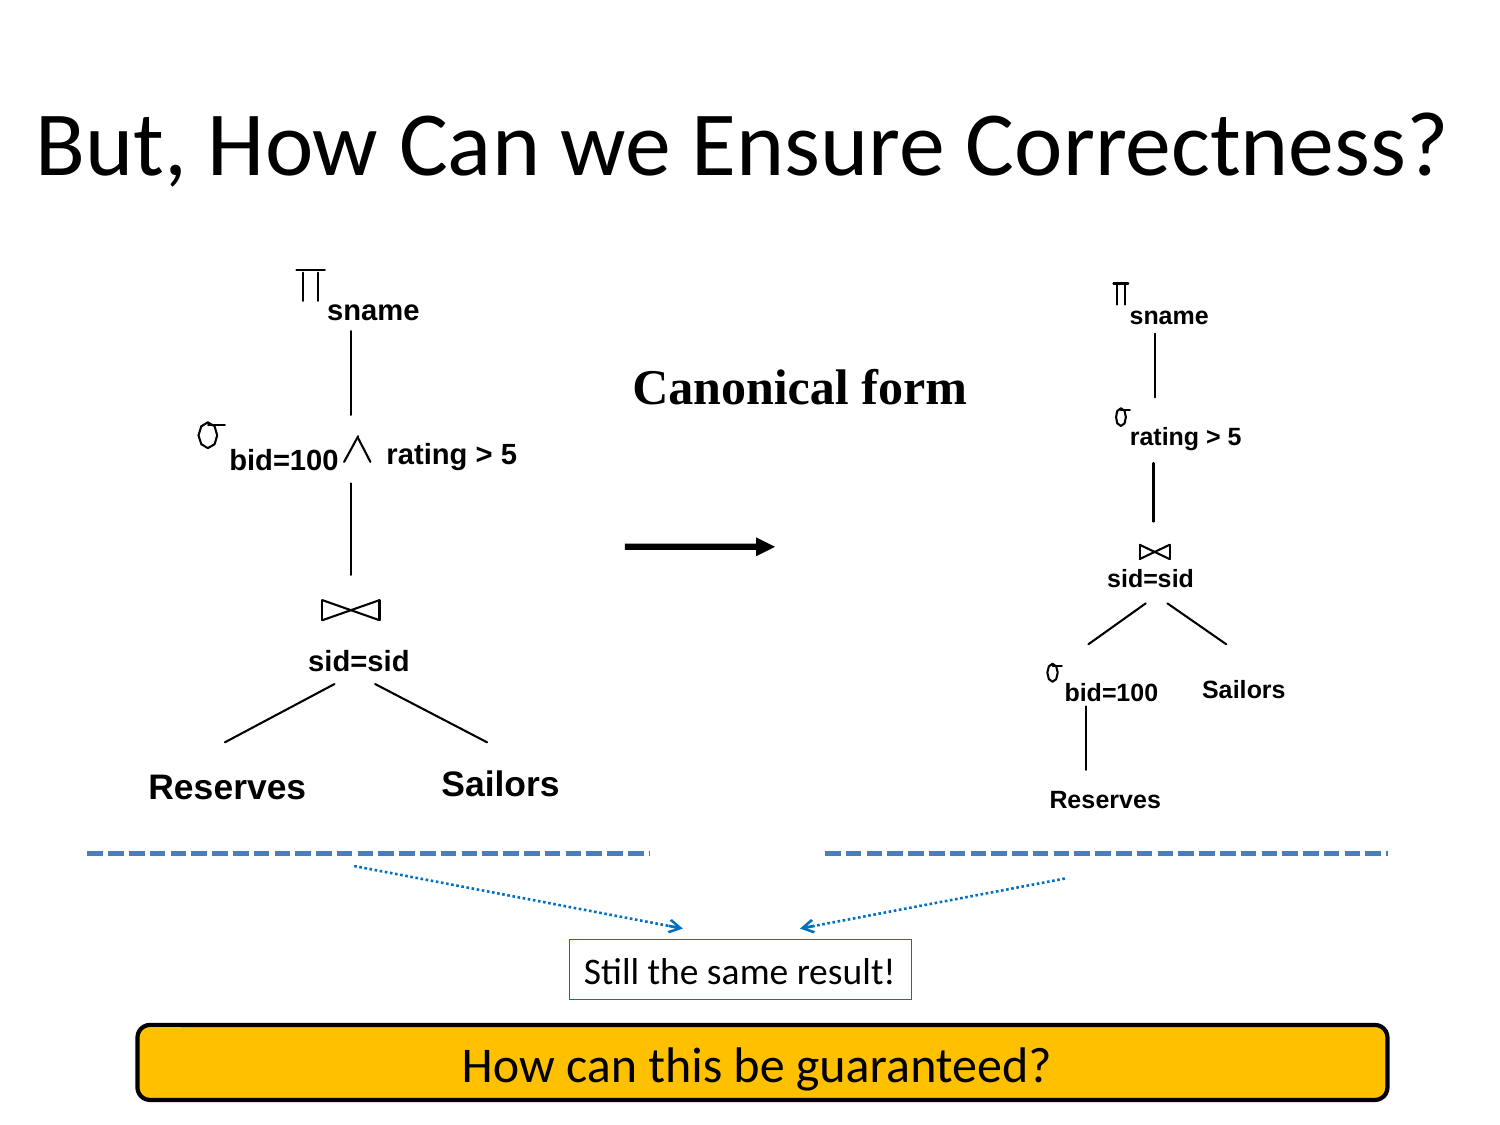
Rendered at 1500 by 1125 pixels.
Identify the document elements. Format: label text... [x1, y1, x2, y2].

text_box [1034, 283, 1301, 822]
text_box Still the same result! [569, 939, 912, 1000]
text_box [133, 269, 575, 814]
text_box How can this be guaranteed? [135, 1022, 1390, 1103]
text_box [799, 878, 1066, 929]
title But, How Can we Ensure Correctness? [12, 45, 1475, 233]
text_box Canonical form [617, 346, 983, 422]
text_box [624, 540, 775, 554]
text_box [353, 865, 684, 929]
